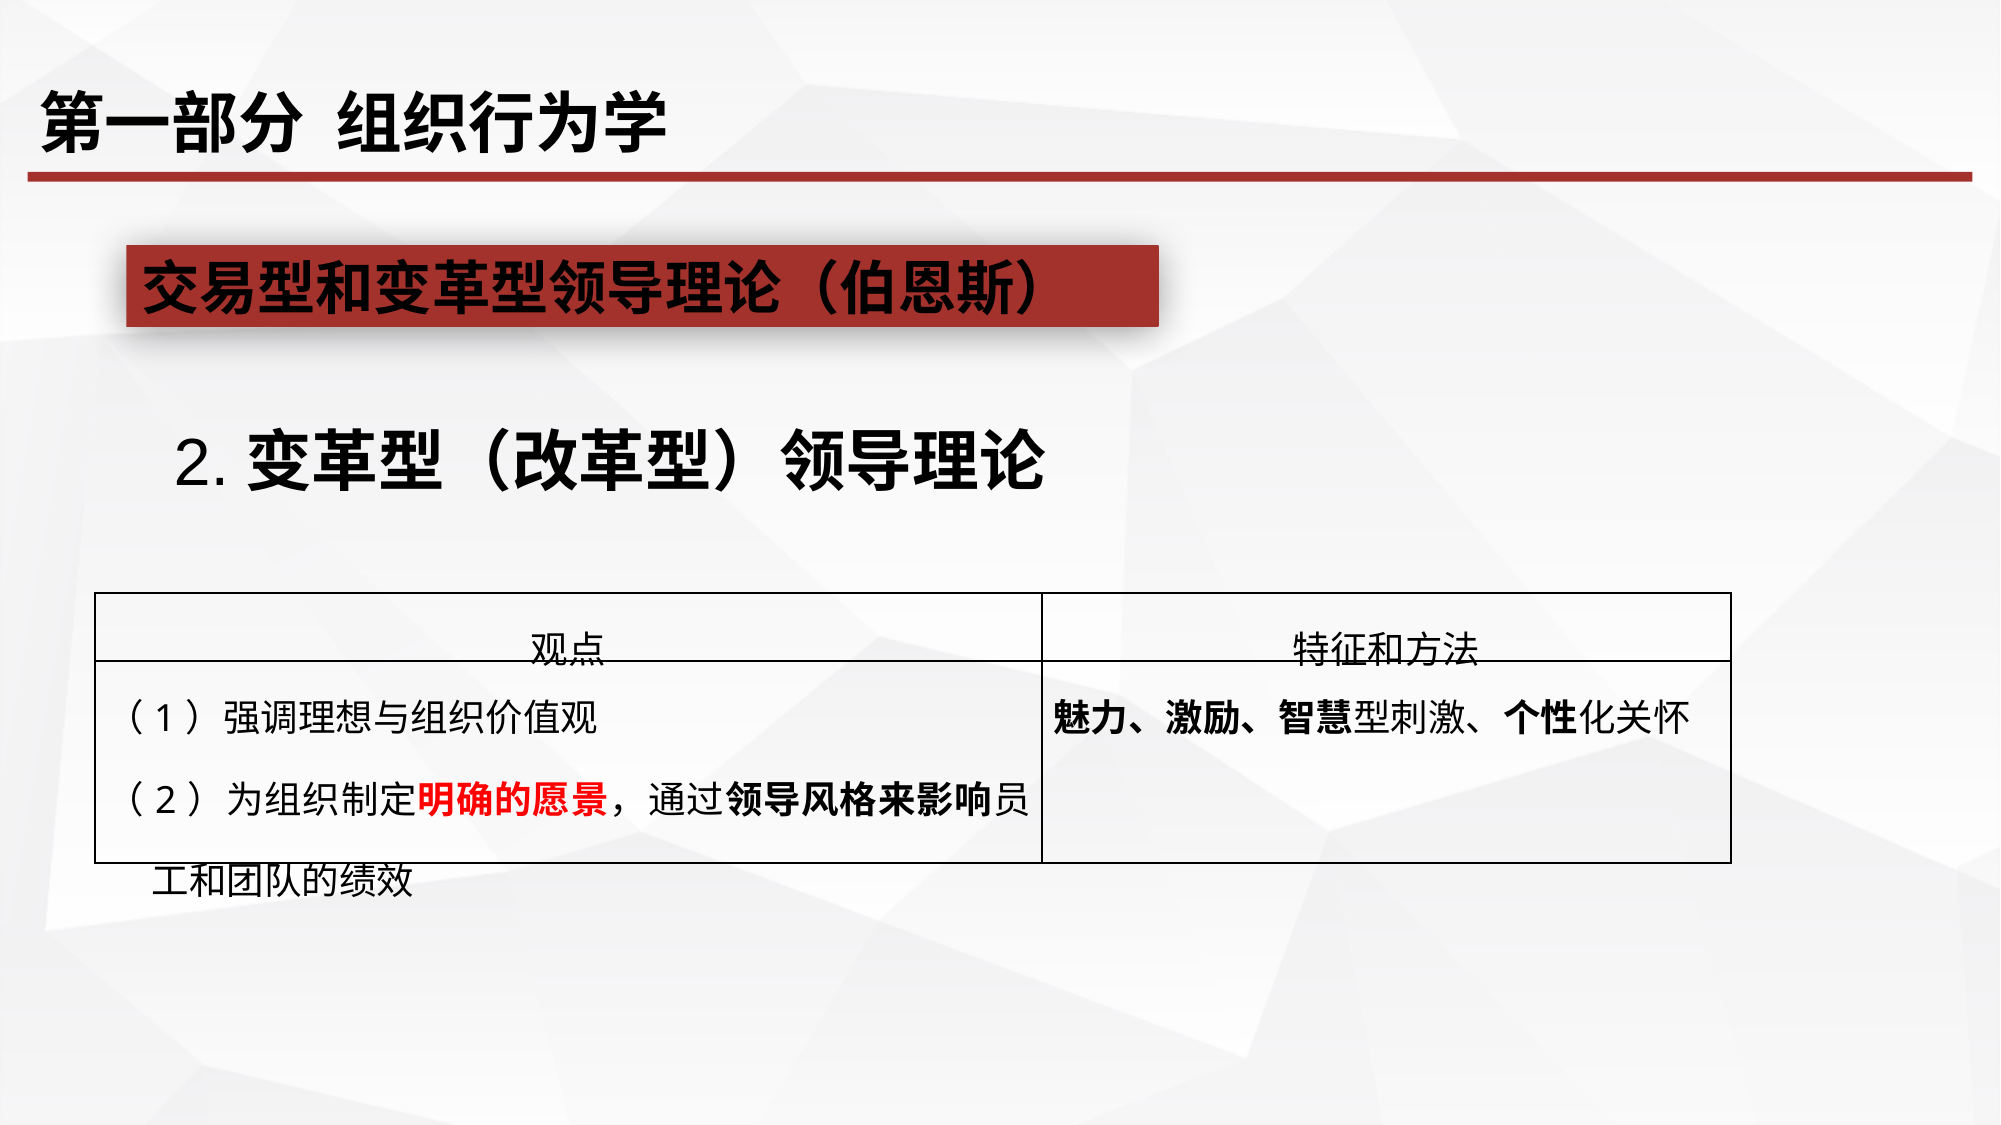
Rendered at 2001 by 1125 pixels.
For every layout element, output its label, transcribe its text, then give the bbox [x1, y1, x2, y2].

table_header 特征和方法 [1043, 594, 1730, 660]
text_box [26, 171, 1973, 183]
text_box 第一部分 组织行为学 [23, 73, 794, 168]
table_cell （1）强调理想与组织价值观 （2）为组织制定明确的愿景，通过领导风格来影响员工和团队的绩效 [96, 662, 1041, 862]
table_cell 魅力、激励、智慧型刺激、个性化关怀 [1043, 662, 1730, 862]
picture [0, 0, 2000, 1125]
text_box 交易型和变革型领导理论（伯恩斯） [126, 245, 1159, 327]
text_box 2.变革型（改革型）领导理论 [158, 411, 1061, 507]
table_header 观点 [96, 594, 1041, 660]
